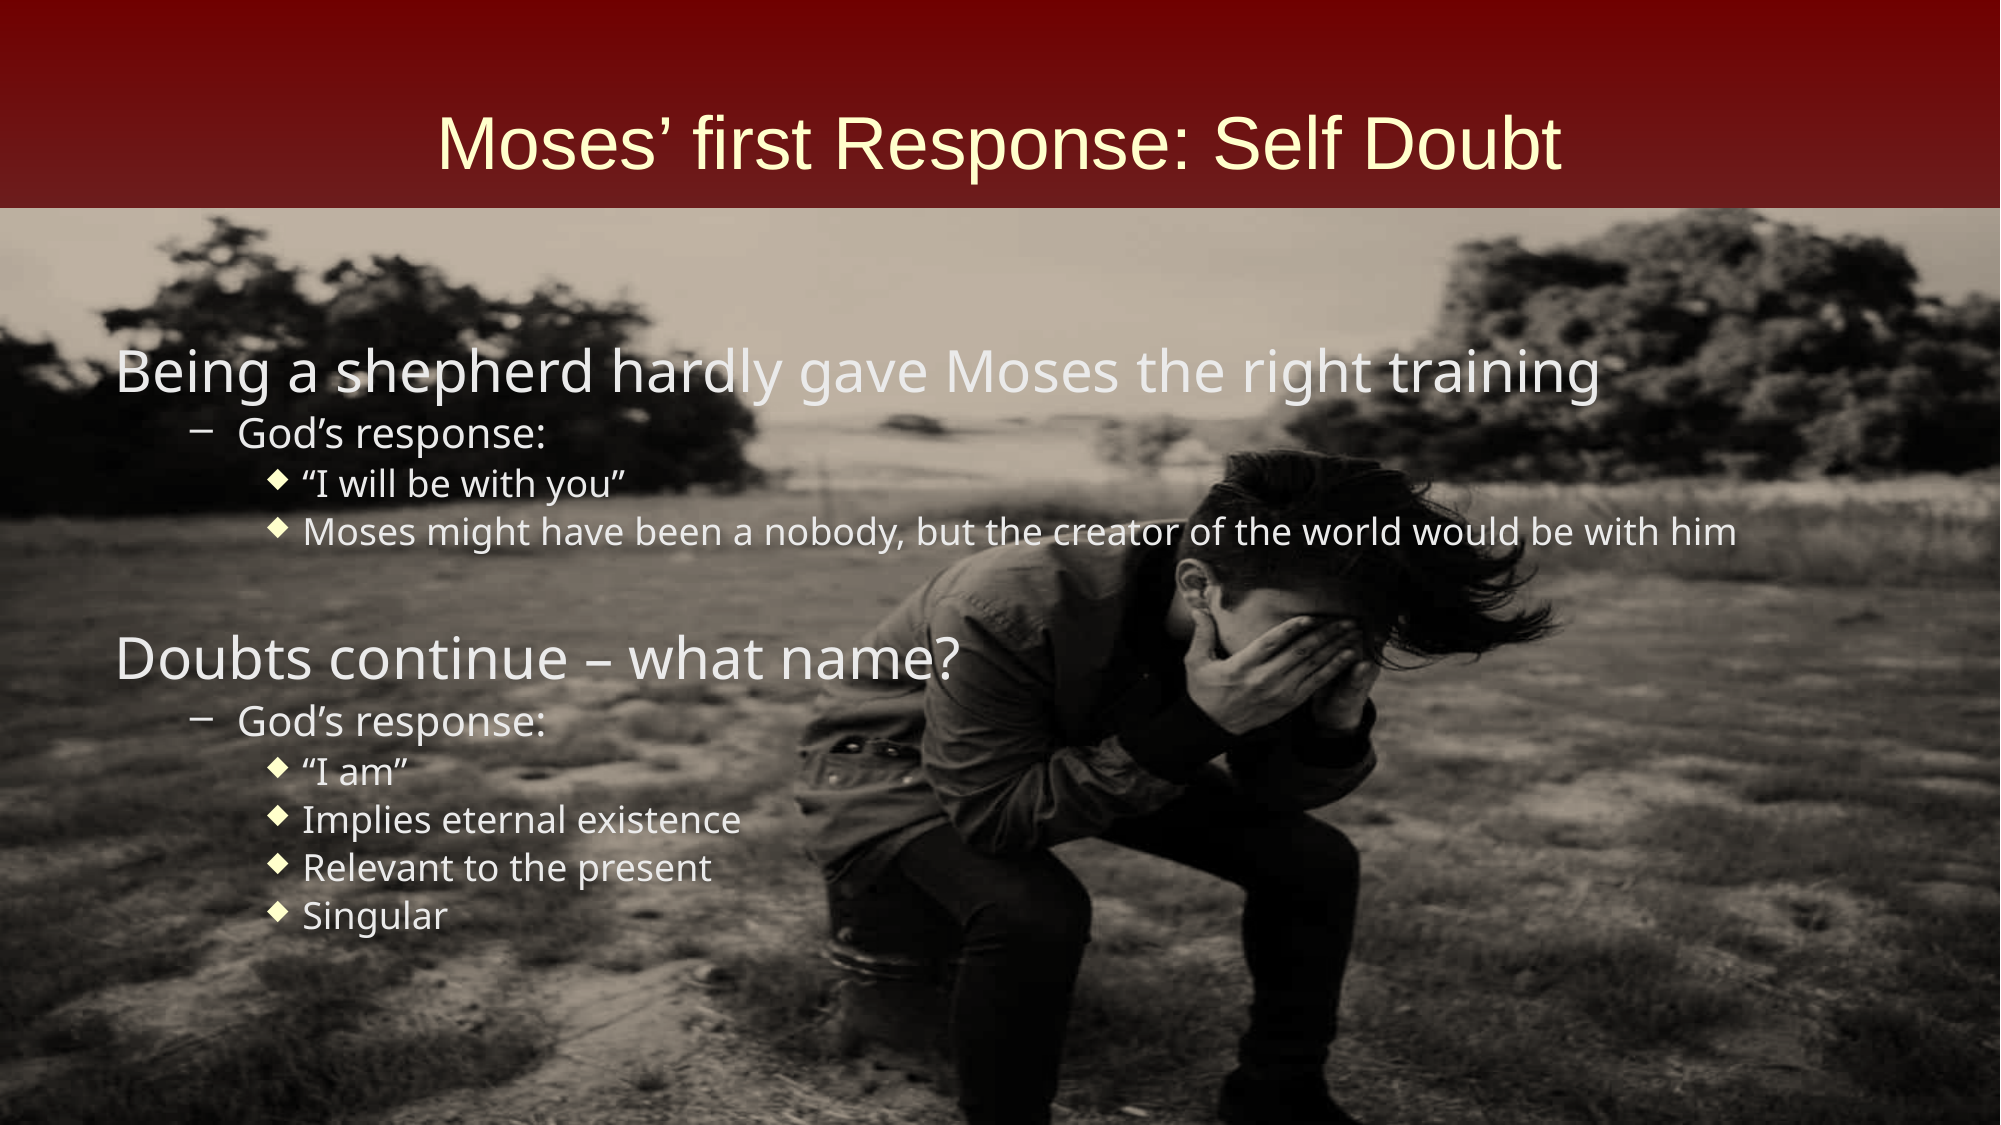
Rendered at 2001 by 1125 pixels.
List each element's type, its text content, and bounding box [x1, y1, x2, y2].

picture [0, 208, 2000, 1125]
title Moses’ first Response: Self Doubt [99, 45, 1900, 208]
